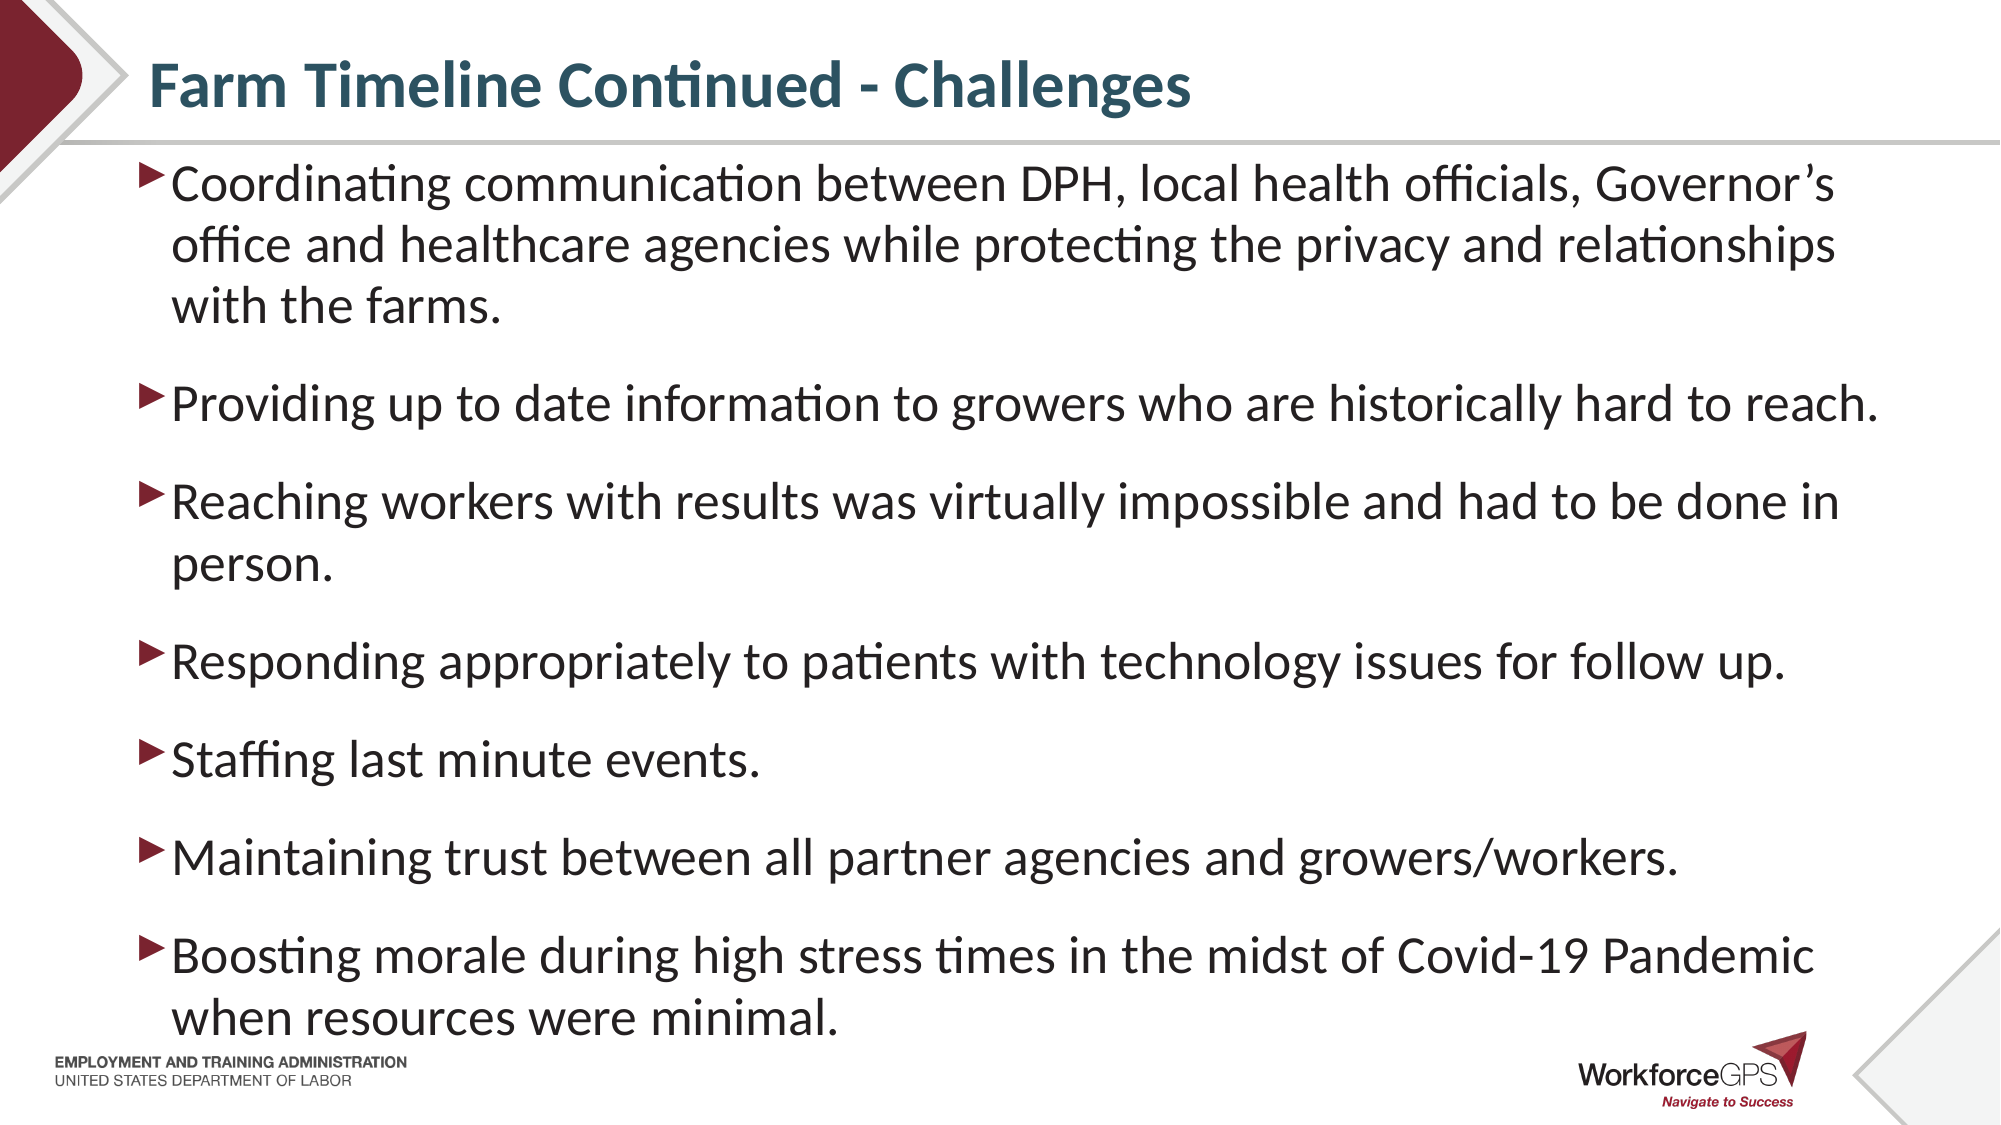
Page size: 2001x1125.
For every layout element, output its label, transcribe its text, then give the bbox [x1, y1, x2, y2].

title Farm Timeline Continued - Challenges [119, 0, 1767, 144]
list Coordinating communication between DPH, local health officials, Governor’s office and healthcare agencies while protecting the privacy and relationships with the farms. Providing up to date information to growers who are historically hard to reach. Reaching workers with results was virtually impossible and had to be done in person. Responding appropriately to patients with technology issues for follow up. Staffing last minute events. Maintaining trust between all partner agencies and growers/workers. Boosting morale during high stress times in the midst of Covid-19 Pandemic when resources were minimal. [119, 144, 1903, 1071]
